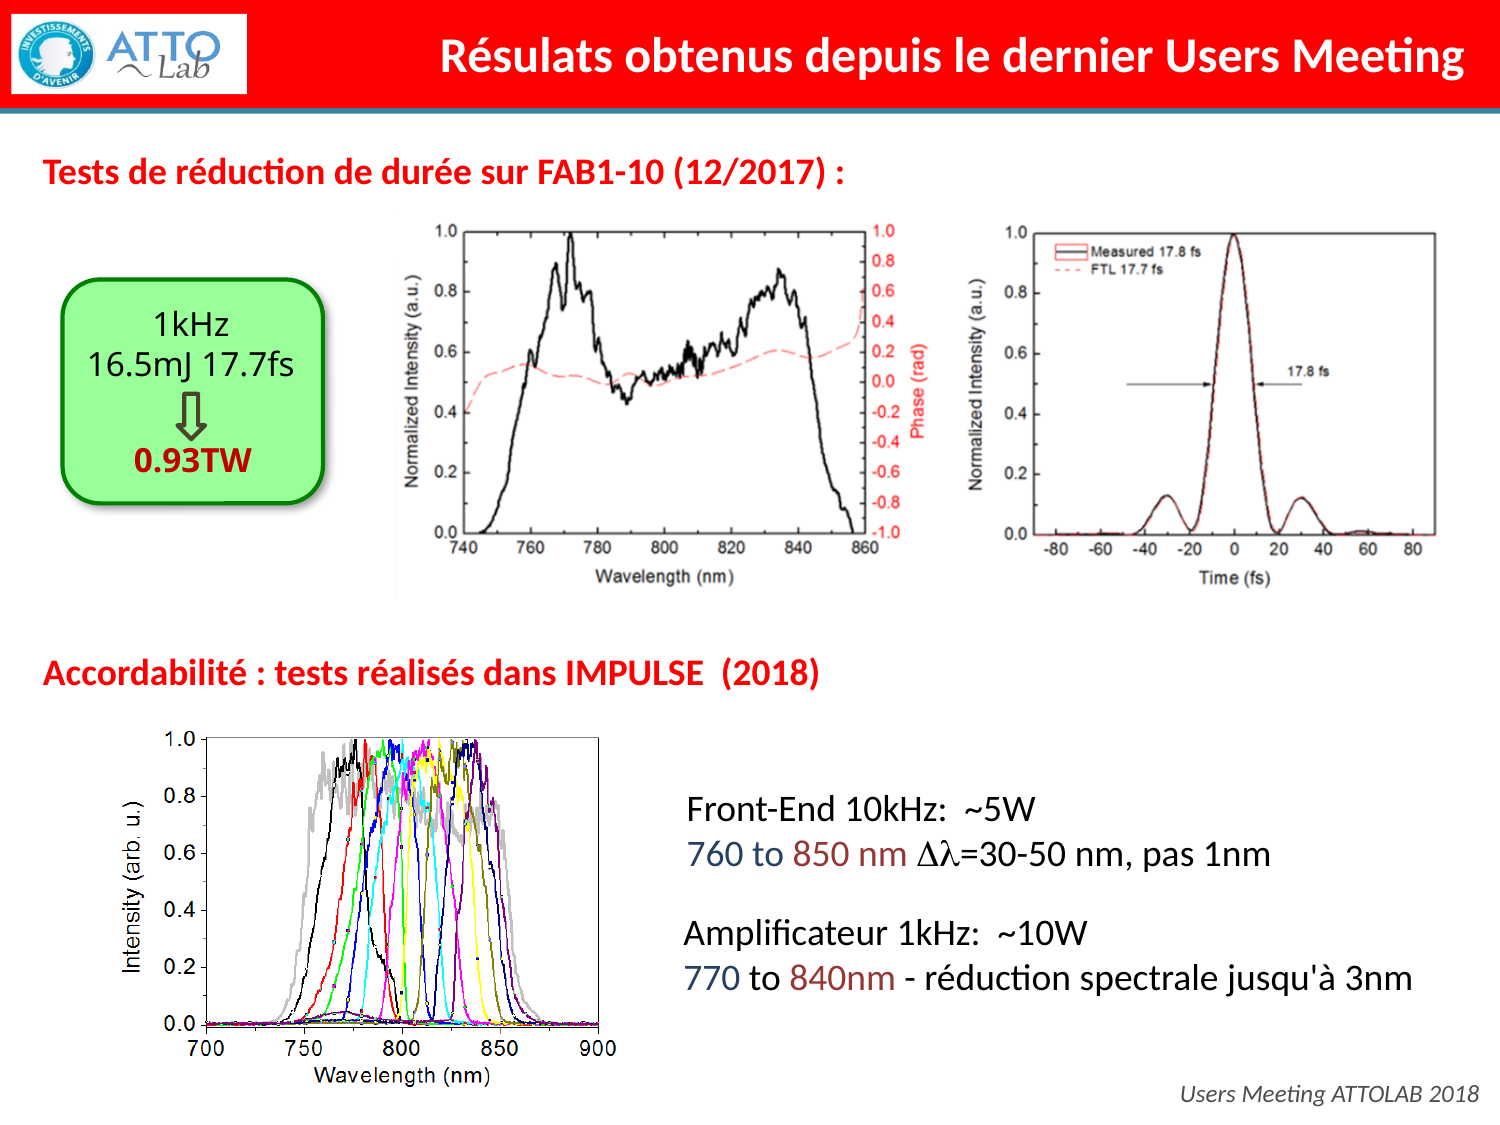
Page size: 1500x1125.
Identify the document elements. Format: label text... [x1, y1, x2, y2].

picture [16, 18, 97, 90]
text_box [27, 634, 1451, 1089]
picture [106, 30, 220, 78]
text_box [70, 295, 312, 488]
text_box Tests de réduction de durée sur FAB1-10 (12/2017) : [27, 133, 1485, 200]
text_box [60, 277, 326, 491]
text_box [74, 492, 316, 506]
text_box Résulats obtenus depuis le dernier Users Meeting [270, 15, 1492, 91]
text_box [385, 206, 1443, 600]
